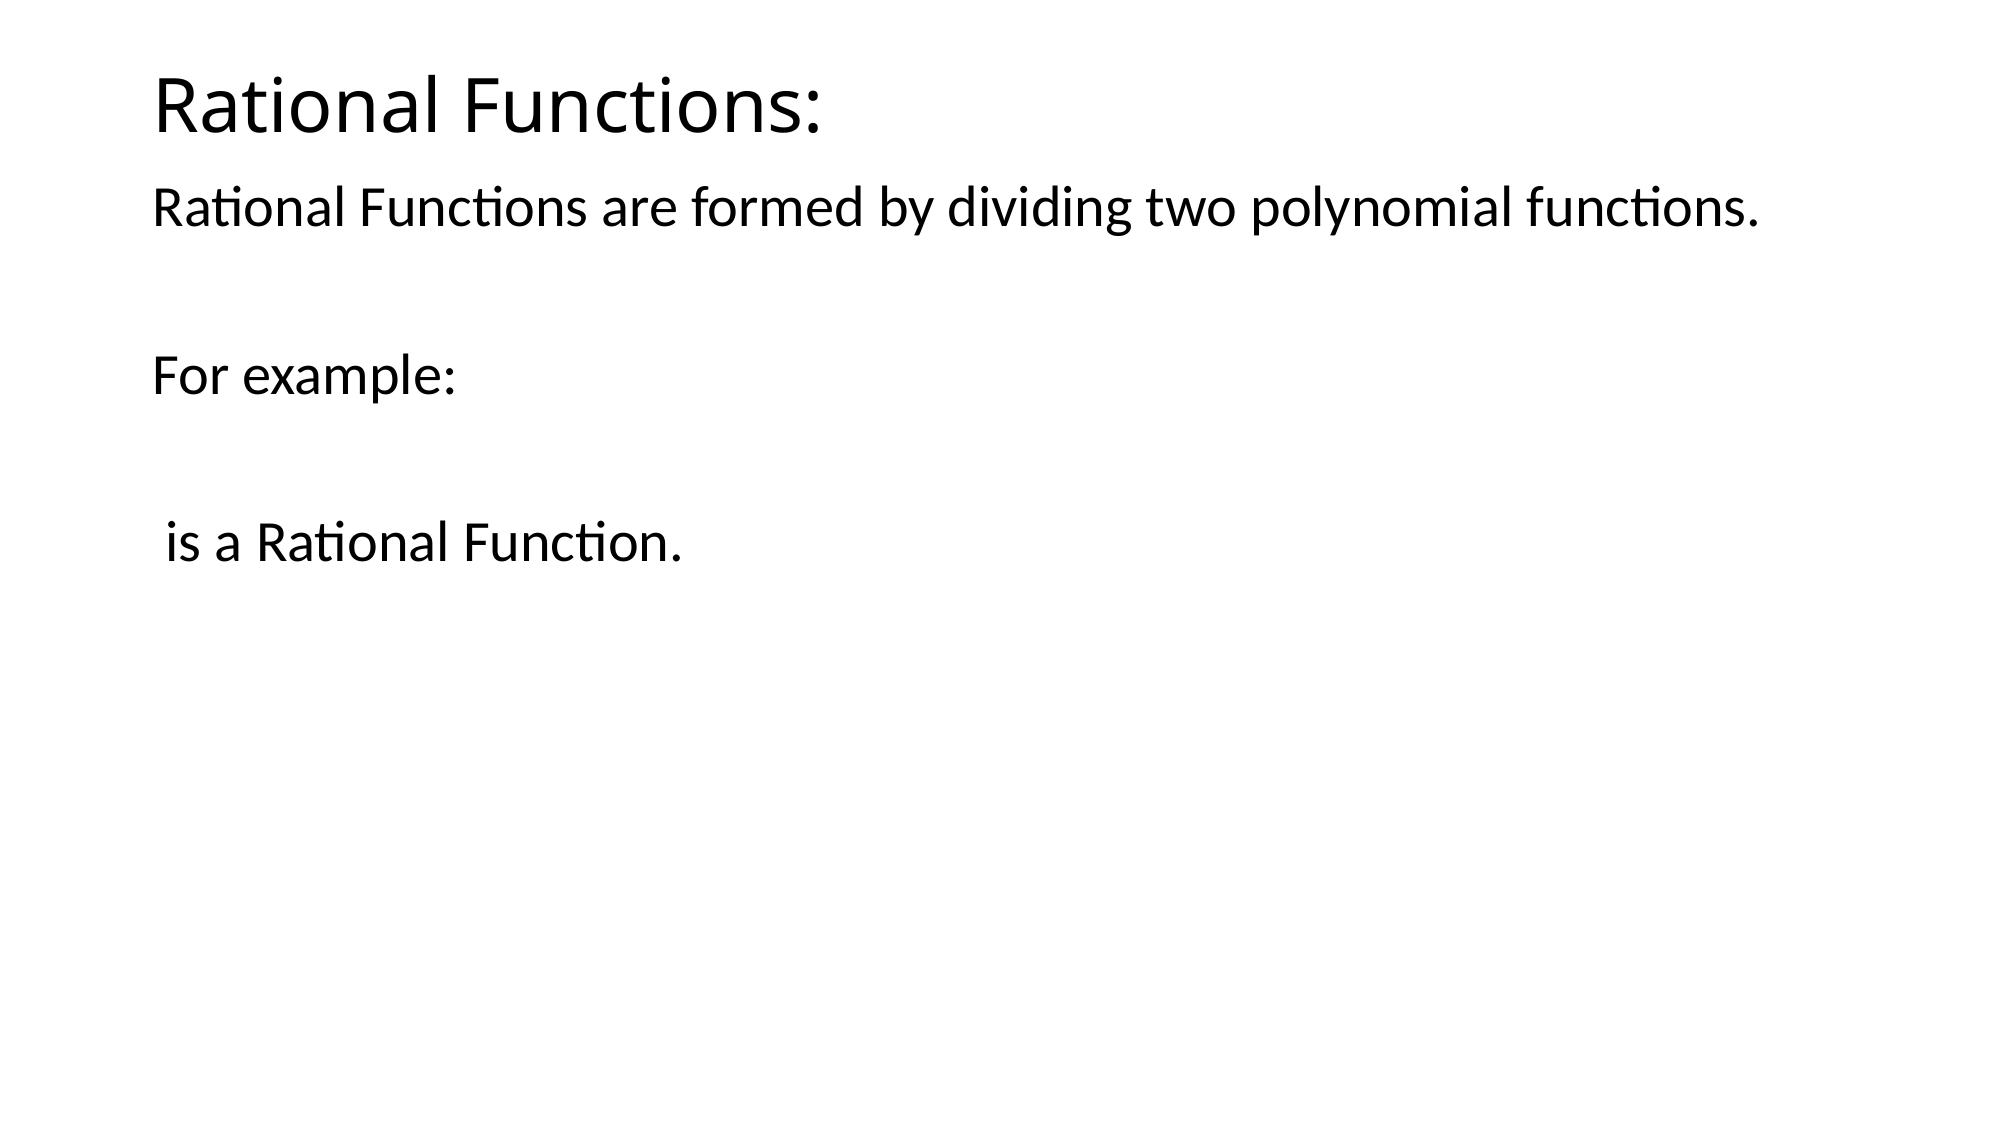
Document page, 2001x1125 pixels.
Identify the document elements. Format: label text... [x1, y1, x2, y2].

title Rational Functions: [137, 59, 1863, 157]
